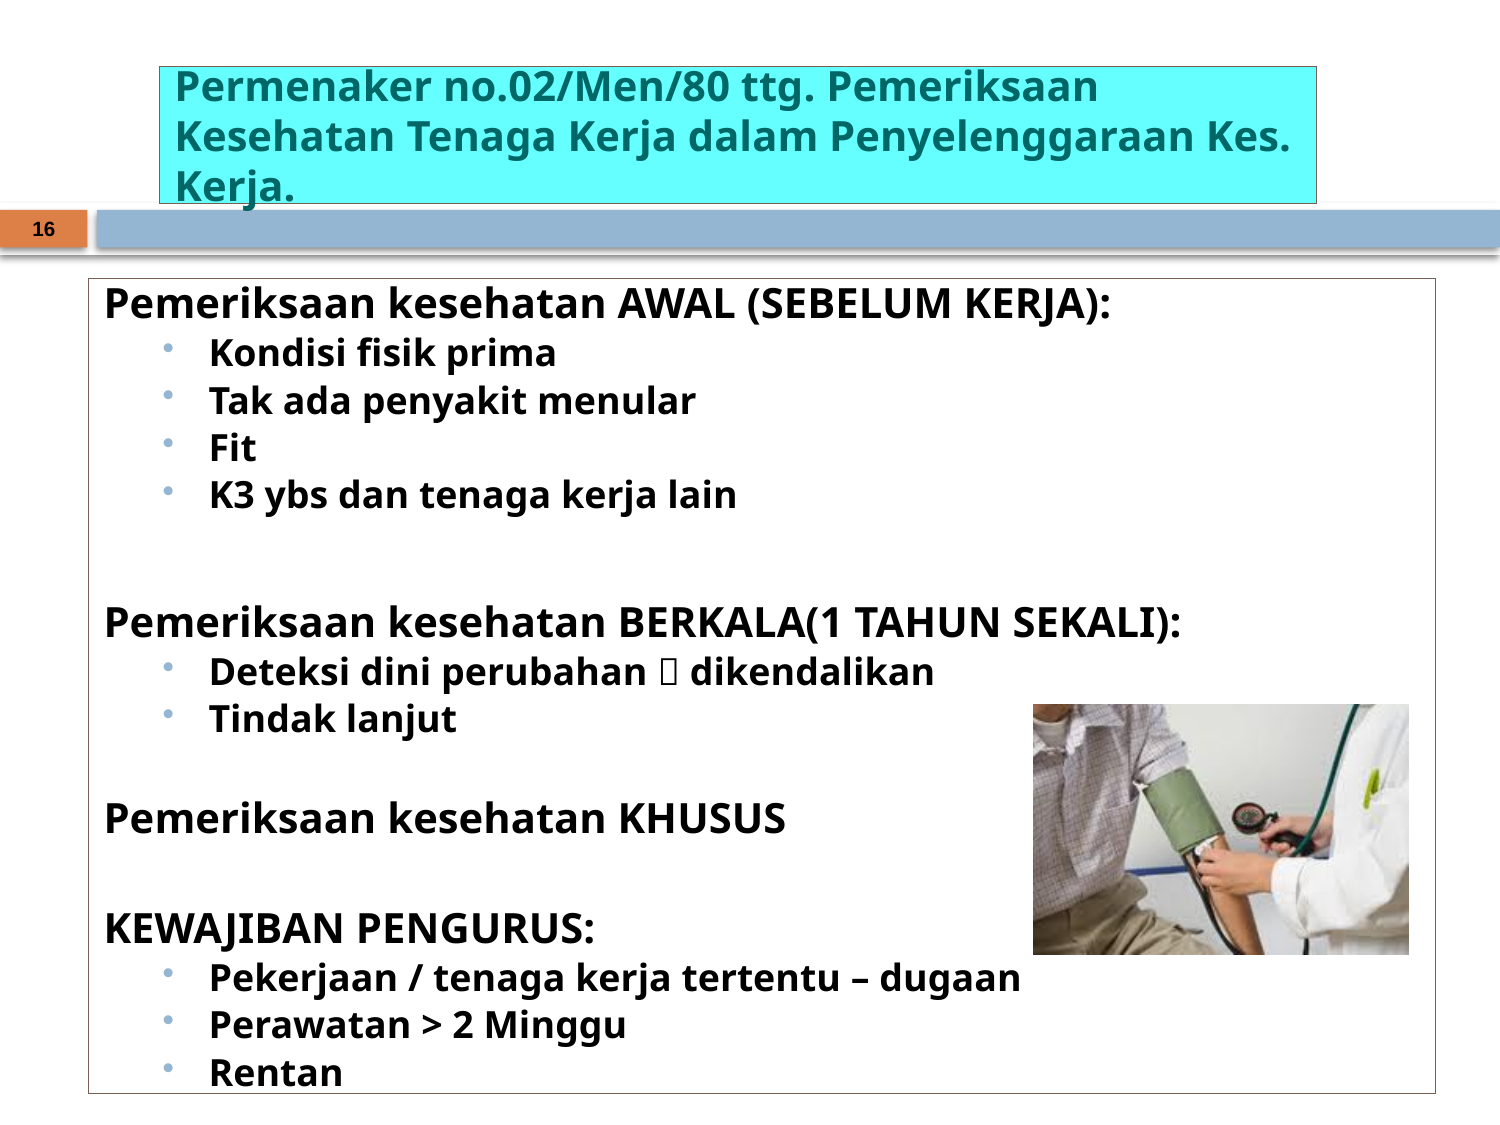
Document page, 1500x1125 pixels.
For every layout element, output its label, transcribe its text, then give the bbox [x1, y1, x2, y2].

picture [1033, 703, 1409, 955]
title Permenaker no.02/Men/80 ttg. Pemeriksaan Kesehatan Tenaga Kerja dalam Penyelenggaraan Kes. Kerja. [159, 66, 1317, 204]
list Pemeriksaan kesehatan AWAL (SEBELUM KERJA): Kondisi fisik prima Tak ada penyakit menular Fit K3 ybs dan tenaga kerja lain Pemeriksaan kesehatan BERKALA(1 TAHUN SEKALI): Deteksi dini perubahan  dikendalikan Tindak lanjut Pemeriksaan kesehatan KHUSUS KEWAJIBAN PENGURUS: Pekerjaan / tenaga kerja tertentu – dugaan Perawatan > 2 Minggu Rentan [88, 278, 1436, 1094]
slide_number 16 [0, 208, 88, 249]
